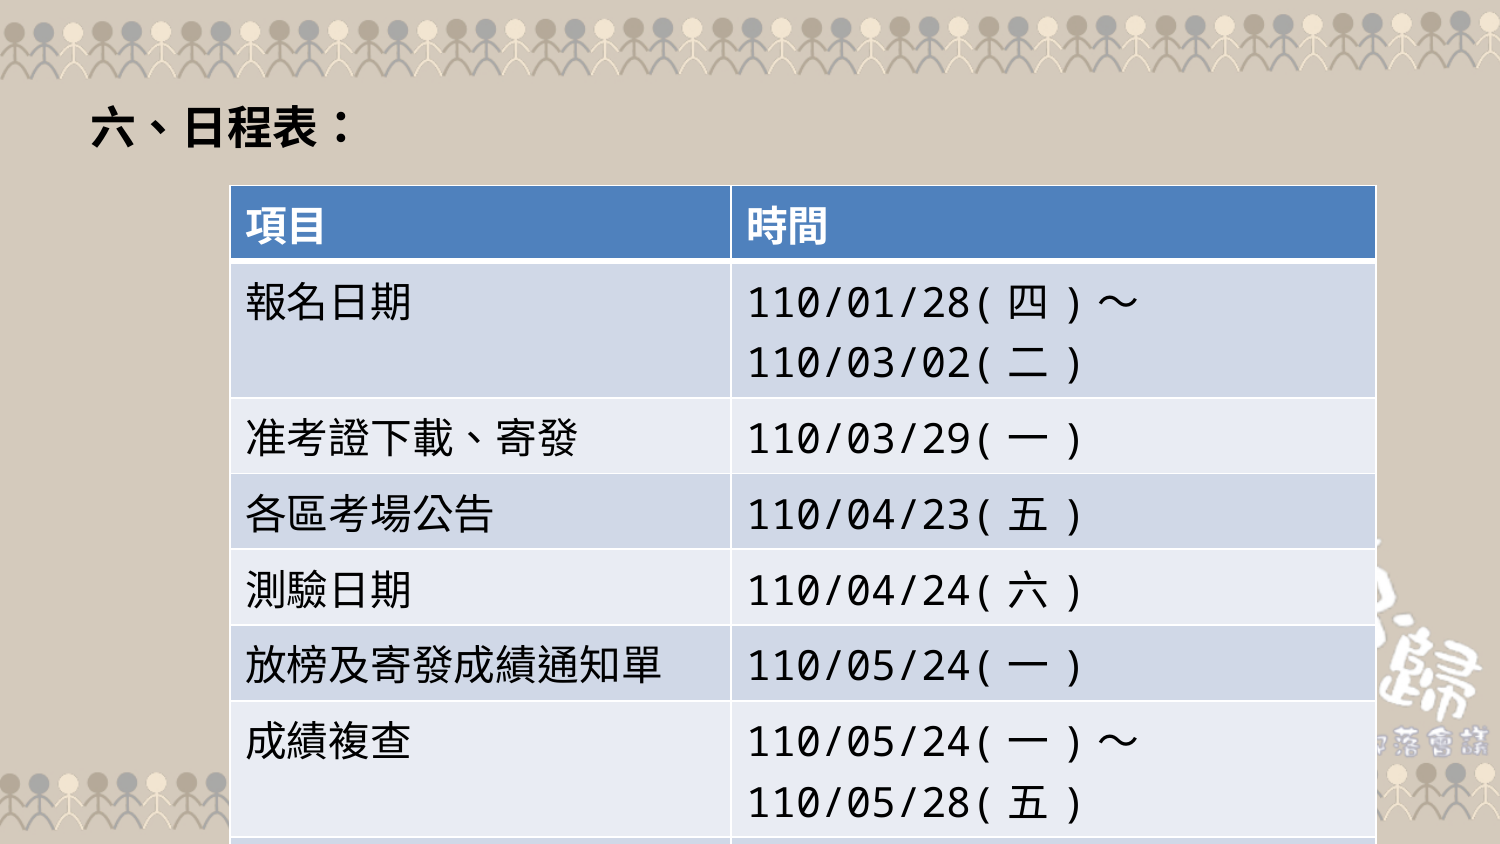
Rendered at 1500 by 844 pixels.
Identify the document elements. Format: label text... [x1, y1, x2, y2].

table_cell 放榜及寄發成績通知單 [231, 626, 730, 700]
table_cell 報名日期 [231, 264, 730, 397]
table_cell 測驗日期 [231, 550, 730, 624]
table_cell 110/03/29(一) [732, 399, 1375, 473]
table_cell 各區考場公告 [231, 474, 730, 548]
slide_number 67 [1074, 782, 1425, 827]
table_cell 110/05/24(一)～110/05/28(五) [732, 702, 1375, 836]
table_cell 110/04/23(五) [732, 474, 1375, 548]
table_cell 110/04/24(六) [732, 550, 1375, 624]
table_cell 110/01/28(四)～110/03/02(二) [732, 264, 1375, 397]
table_cell 成績複查 [231, 702, 730, 836]
table_cell 准考證下載、寄發 [231, 399, 730, 473]
table_header 項目 [231, 186, 730, 258]
table_cell 110/05/24(一) [732, 626, 1375, 700]
table_header 時間 [732, 186, 1375, 258]
table_cell 110/05/24(一) [732, 838, 1375, 844]
table_cell 證書寄發 [231, 838, 730, 844]
list 六、日程表： [75, 91, 1425, 754]
